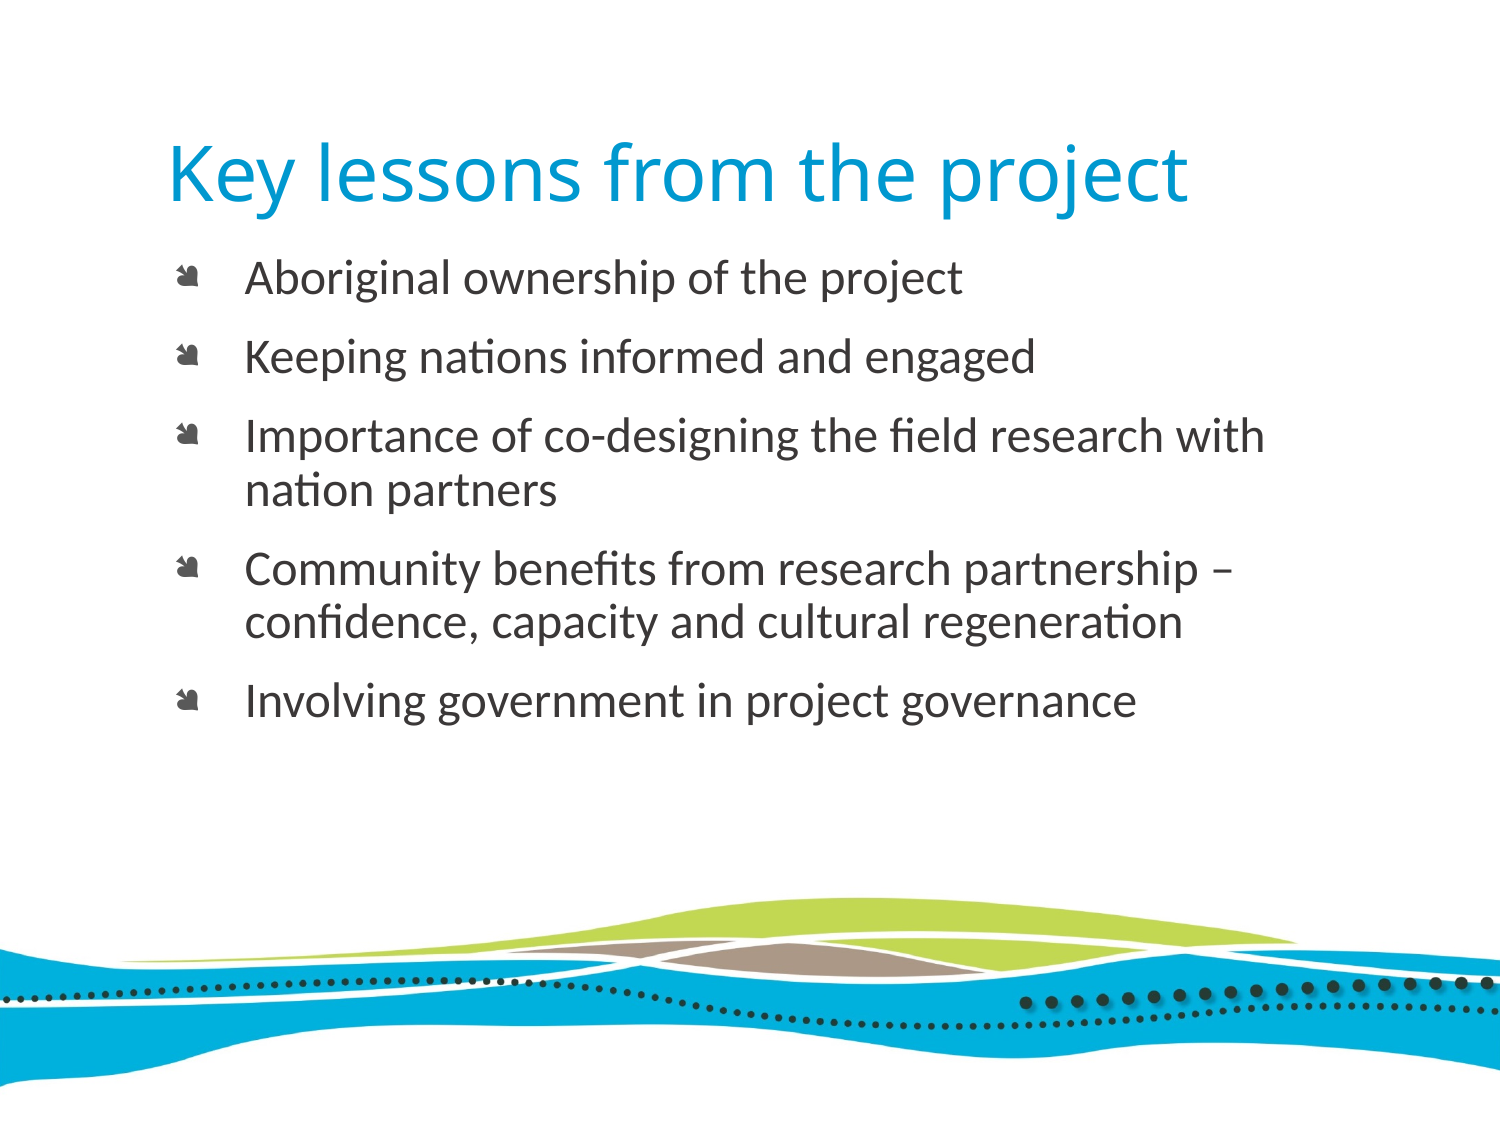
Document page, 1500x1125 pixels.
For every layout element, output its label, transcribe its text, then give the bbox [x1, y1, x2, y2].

picture [1348, 1003, 1355, 1009]
picture [1320, 1003, 1326, 1010]
picture [1054, 1020, 1061, 1027]
picture [1137, 1015, 1143, 1023]
picture [328, 979, 334, 986]
picture [900, 1023, 907, 1029]
picture [845, 1020, 852, 1027]
picture [1020, 997, 1032, 1010]
picture [214, 984, 223, 991]
picture [1071, 995, 1084, 1007]
picture [1435, 1004, 1441, 1012]
picture [998, 1022, 1004, 1029]
picture [1164, 1015, 1171, 1021]
picture [610, 988, 617, 994]
picture [1276, 984, 1288, 996]
picture [638, 991, 645, 998]
picture [1109, 1018, 1116, 1025]
picture [172, 987, 180, 994]
text_box Key lessons from the project [151, 106, 1329, 235]
picture [679, 1000, 686, 1007]
picture [1094, 1019, 1102, 1025]
picture [666, 997, 672, 1004]
picture [1248, 1005, 1255, 1011]
picture [1463, 1006, 1470, 1013]
picture [596, 986, 603, 992]
picture [1327, 980, 1339, 993]
picture [1046, 996, 1058, 1009]
picture [1291, 1003, 1299, 1009]
picture [1199, 988, 1211, 1000]
picture [0, 1024, 1500, 1125]
picture [707, 1005, 713, 1012]
picture [1191, 1011, 1199, 1017]
picture [886, 1022, 893, 1028]
picture [1173, 989, 1186, 1001]
picture [399, 977, 405, 984]
picture [1391, 1003, 1398, 1010]
picture [1122, 1017, 1130, 1023]
picture [1012, 1022, 1018, 1029]
picture [1178, 1013, 1185, 1019]
picture [872, 1022, 879, 1028]
picture [1122, 992, 1135, 1005]
picture [1406, 1004, 1412, 1011]
picture [384, 977, 391, 985]
picture [1039, 1021, 1046, 1028]
picture [1220, 1007, 1227, 1014]
picture [914, 1023, 921, 1029]
picture [1377, 1003, 1385, 1009]
picture [1081, 1020, 1088, 1026]
picture [1449, 1005, 1456, 1012]
picture [1147, 991, 1160, 1004]
list Aboriginal ownership of the project Keeping nations informed and engaged Importance of co-designing the field research with nation partners Community benefits from research partnership – confidence, capacity and cultural regeneration Involving government in project governance [158, 243, 1412, 876]
picture [859, 1020, 866, 1028]
picture [1333, 1003, 1341, 1010]
picture [581, 984, 589, 991]
picture [803, 1017, 810, 1024]
picture [942, 1023, 949, 1029]
picture [1067, 1020, 1074, 1027]
picture [285, 981, 292, 988]
picture [1478, 1007, 1484, 1014]
picture [1263, 1004, 1269, 1011]
picture [553, 982, 561, 988]
picture [130, 990, 137, 996]
picture [747, 1011, 755, 1018]
picture [1025, 1022, 1032, 1029]
picture [144, 989, 151, 995]
picture [817, 1018, 824, 1025]
picture [1277, 1004, 1284, 1011]
picture [775, 1015, 782, 1021]
picture [243, 983, 250, 989]
picture [1150, 1015, 1157, 1022]
picture [1420, 1004, 1427, 1011]
picture [0, 876, 1500, 1009]
picture [356, 978, 363, 985]
picture [370, 978, 378, 985]
picture [734, 1009, 740, 1016]
picture [187, 986, 193, 993]
picture [1363, 1003, 1369, 1010]
picture [956, 1023, 963, 1029]
picture [624, 989, 630, 996]
picture [1224, 986, 1237, 998]
picture [1250, 985, 1262, 997]
picture [568, 983, 575, 989]
picture [1206, 1009, 1212, 1016]
picture [652, 994, 659, 1000]
picture [300, 980, 306, 988]
picture [720, 1007, 727, 1014]
picture [342, 978, 349, 985]
picture [1097, 994, 1109, 1006]
picture [831, 1019, 838, 1026]
picture [1302, 982, 1314, 994]
picture [1234, 1006, 1241, 1013]
picture [1352, 979, 1365, 992]
picture [1492, 1008, 1498, 1015]
